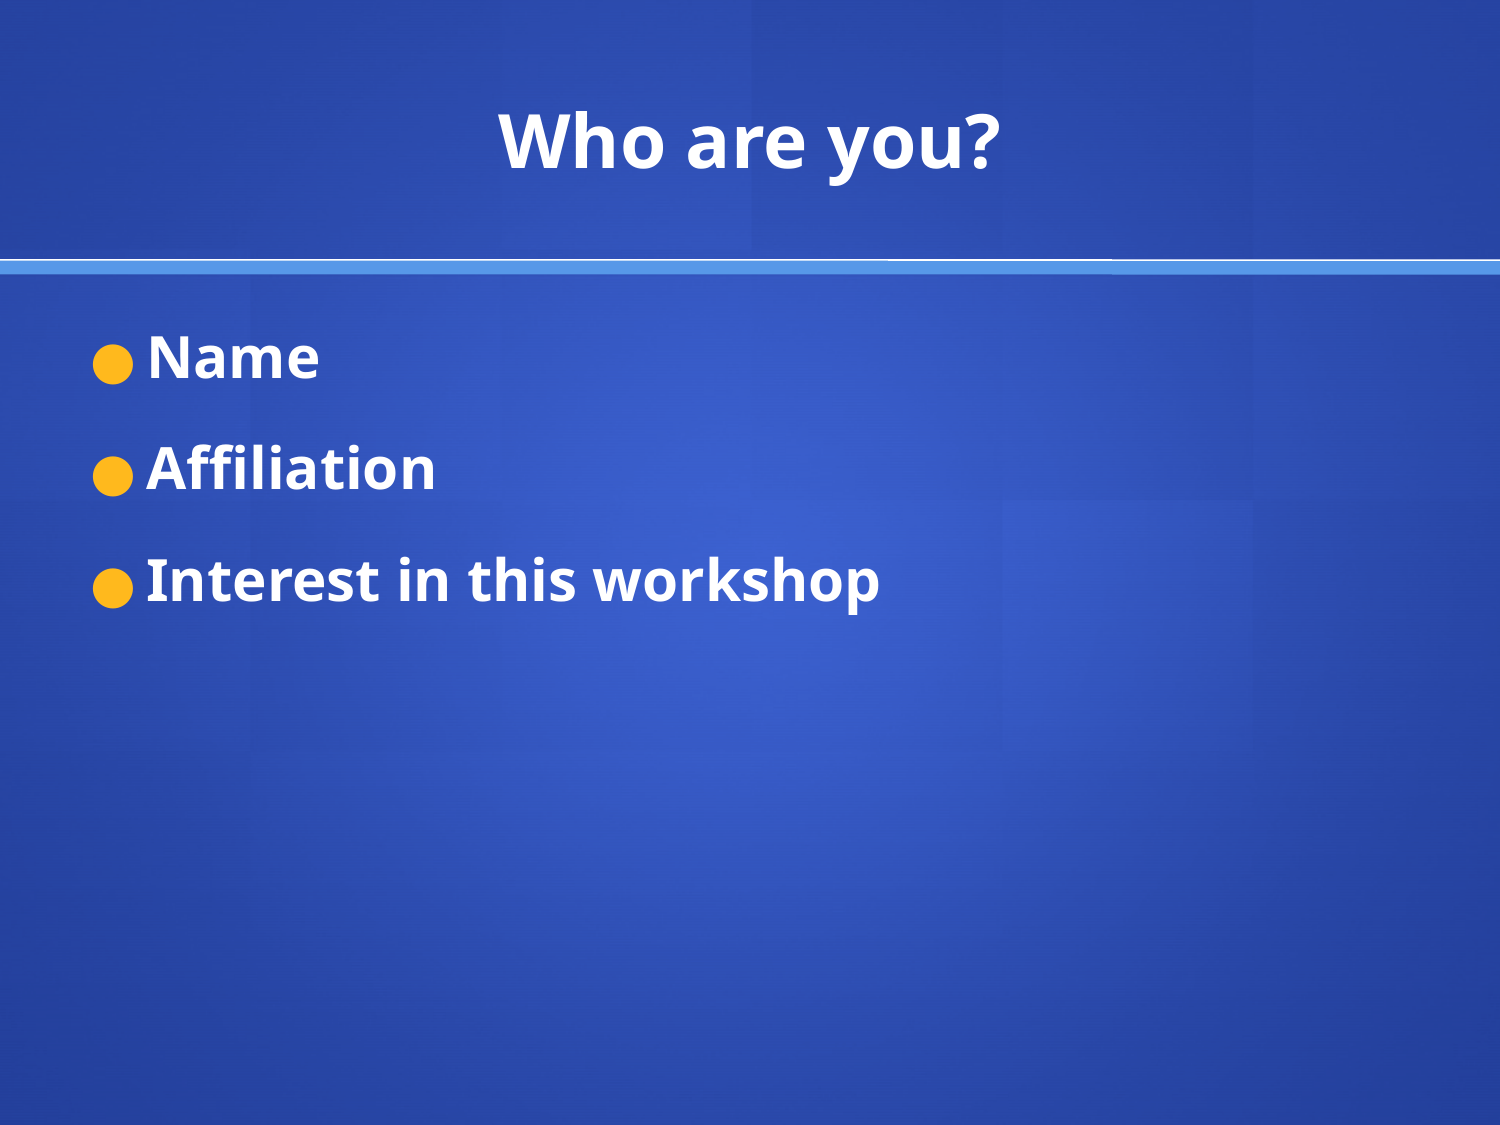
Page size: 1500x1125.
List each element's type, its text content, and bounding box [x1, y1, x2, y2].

picture [0, 0, 1500, 259]
picture [0, 275, 1500, 1125]
list Name Affiliation Interest in this workshop [75, 312, 1375, 1075]
title Who are you? [75, 45, 1425, 233]
